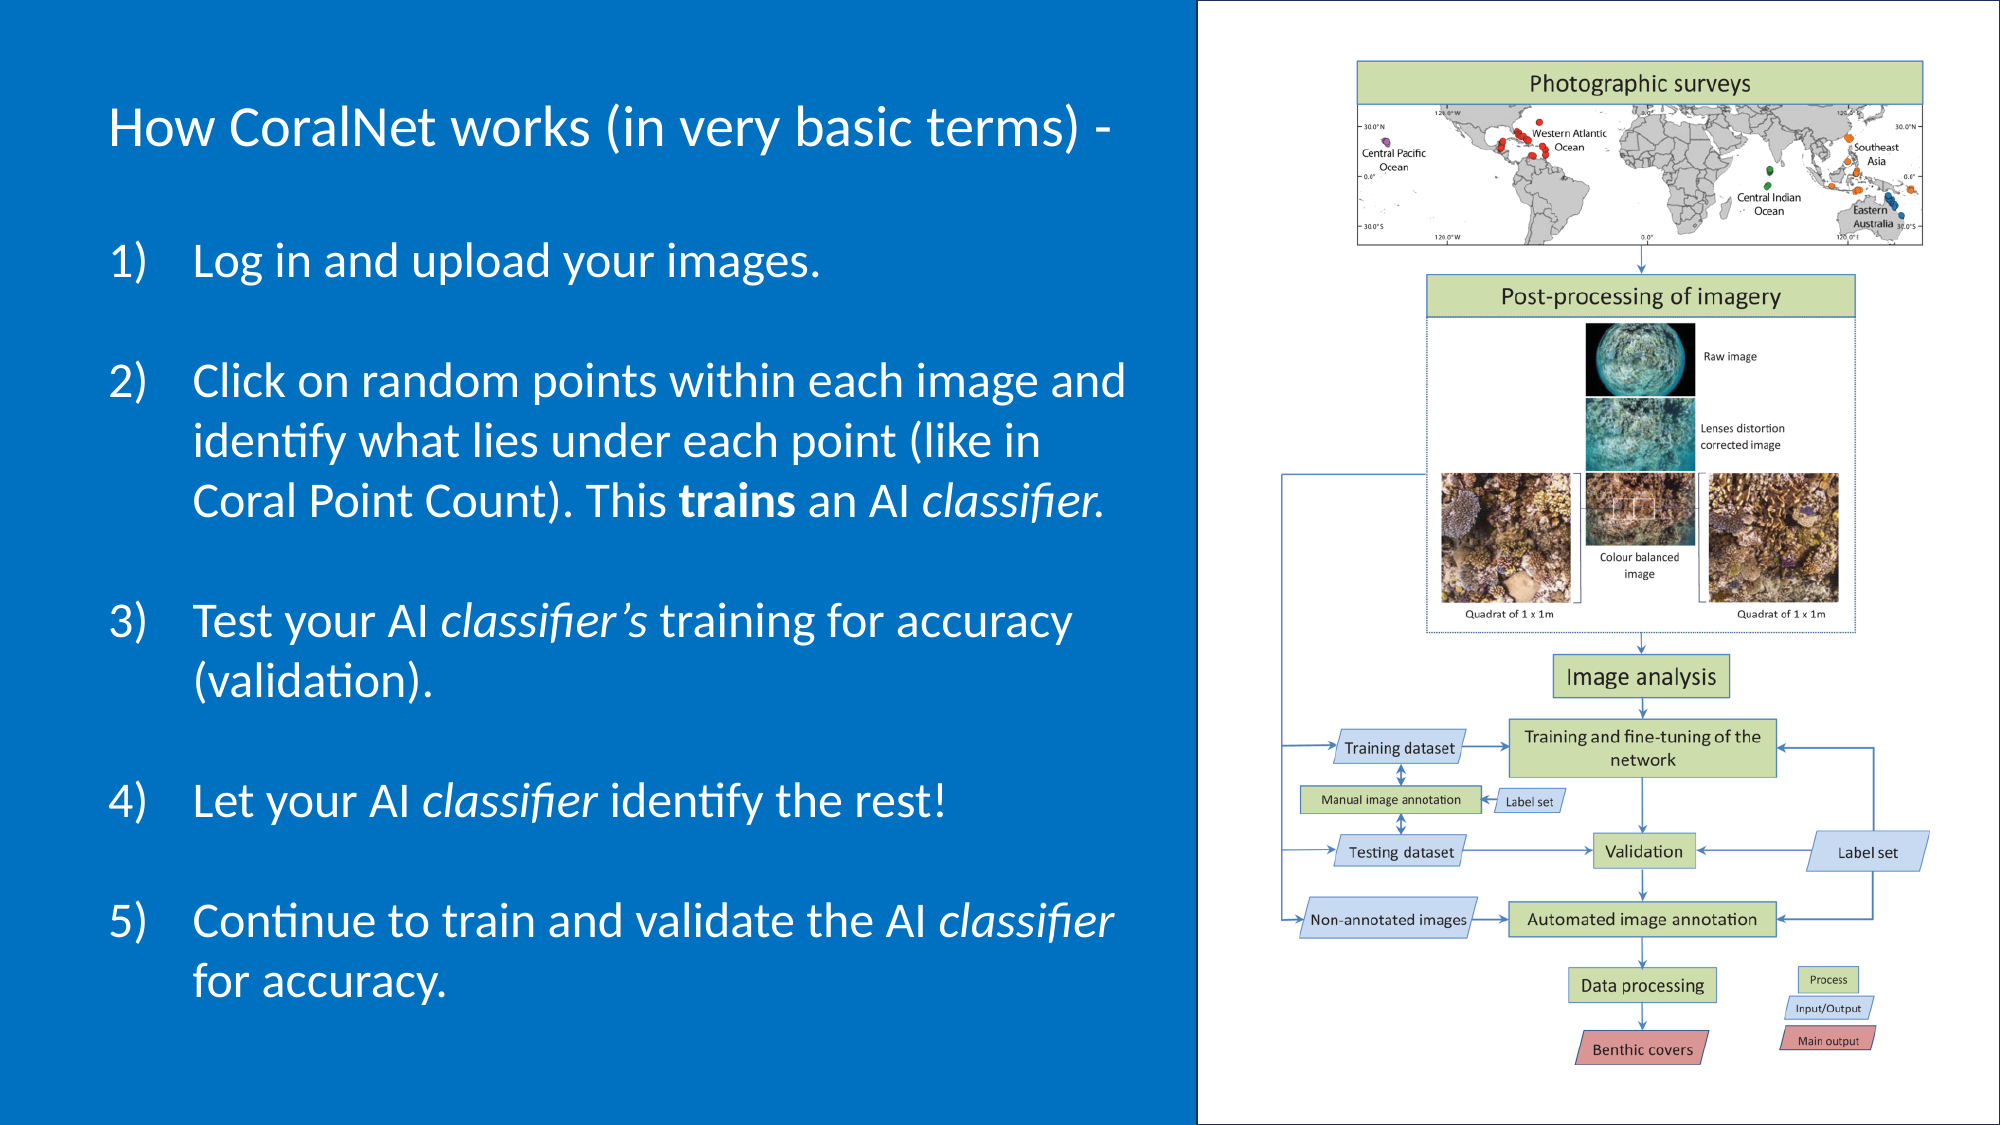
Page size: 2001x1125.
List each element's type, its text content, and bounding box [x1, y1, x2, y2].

picture [1280, 60, 1930, 1065]
text_box How CoralNet works (in very basic terms) - Log in and upload your images. Click on random points within each image and identify what lies under each point (like in Coral Point Count). This trains an AI classifier. Test your AI classifier’s training for accuracy (validation). Let your AI classifier identify the rest! Continue to train and validate the AI classifier for accuracy. [93, 80, 1166, 1015]
text_box [1196, 0, 2000, 1125]
